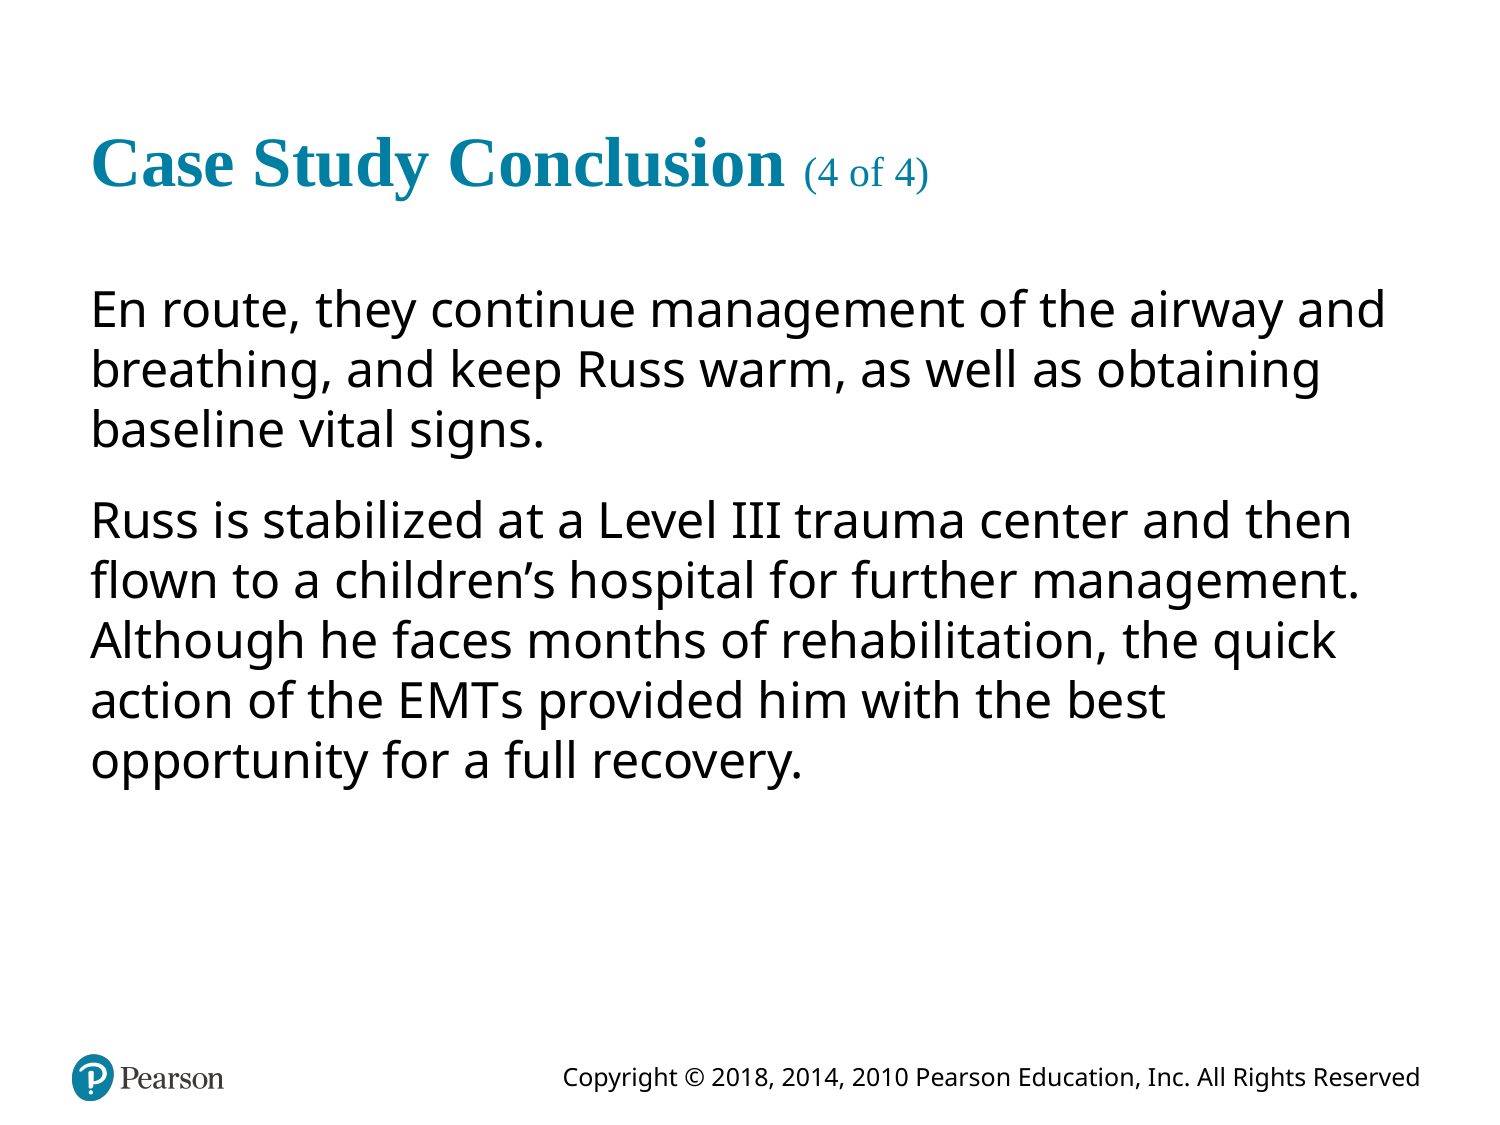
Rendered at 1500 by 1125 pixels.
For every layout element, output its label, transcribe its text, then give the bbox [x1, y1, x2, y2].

picture [98, 1054, 224, 1101]
picture [72, 1054, 88, 1070]
list En route, they continue management of the airway and breathing, and keep Russ warm, as well as obtaining baseline vital signs. Russ is stabilized at a Level III trauma center and then flown to a children’s hospital for further management. Although he faces months of rehabilitation, the quick action of the E M T s provided him with the best opportunity for a full recovery. [75, 262, 1425, 790]
picture [72, 1087, 83, 1101]
title Case Study Conclusion (4 of 4) [75, 35, 1425, 216]
picture [80, 1063, 106, 1088]
